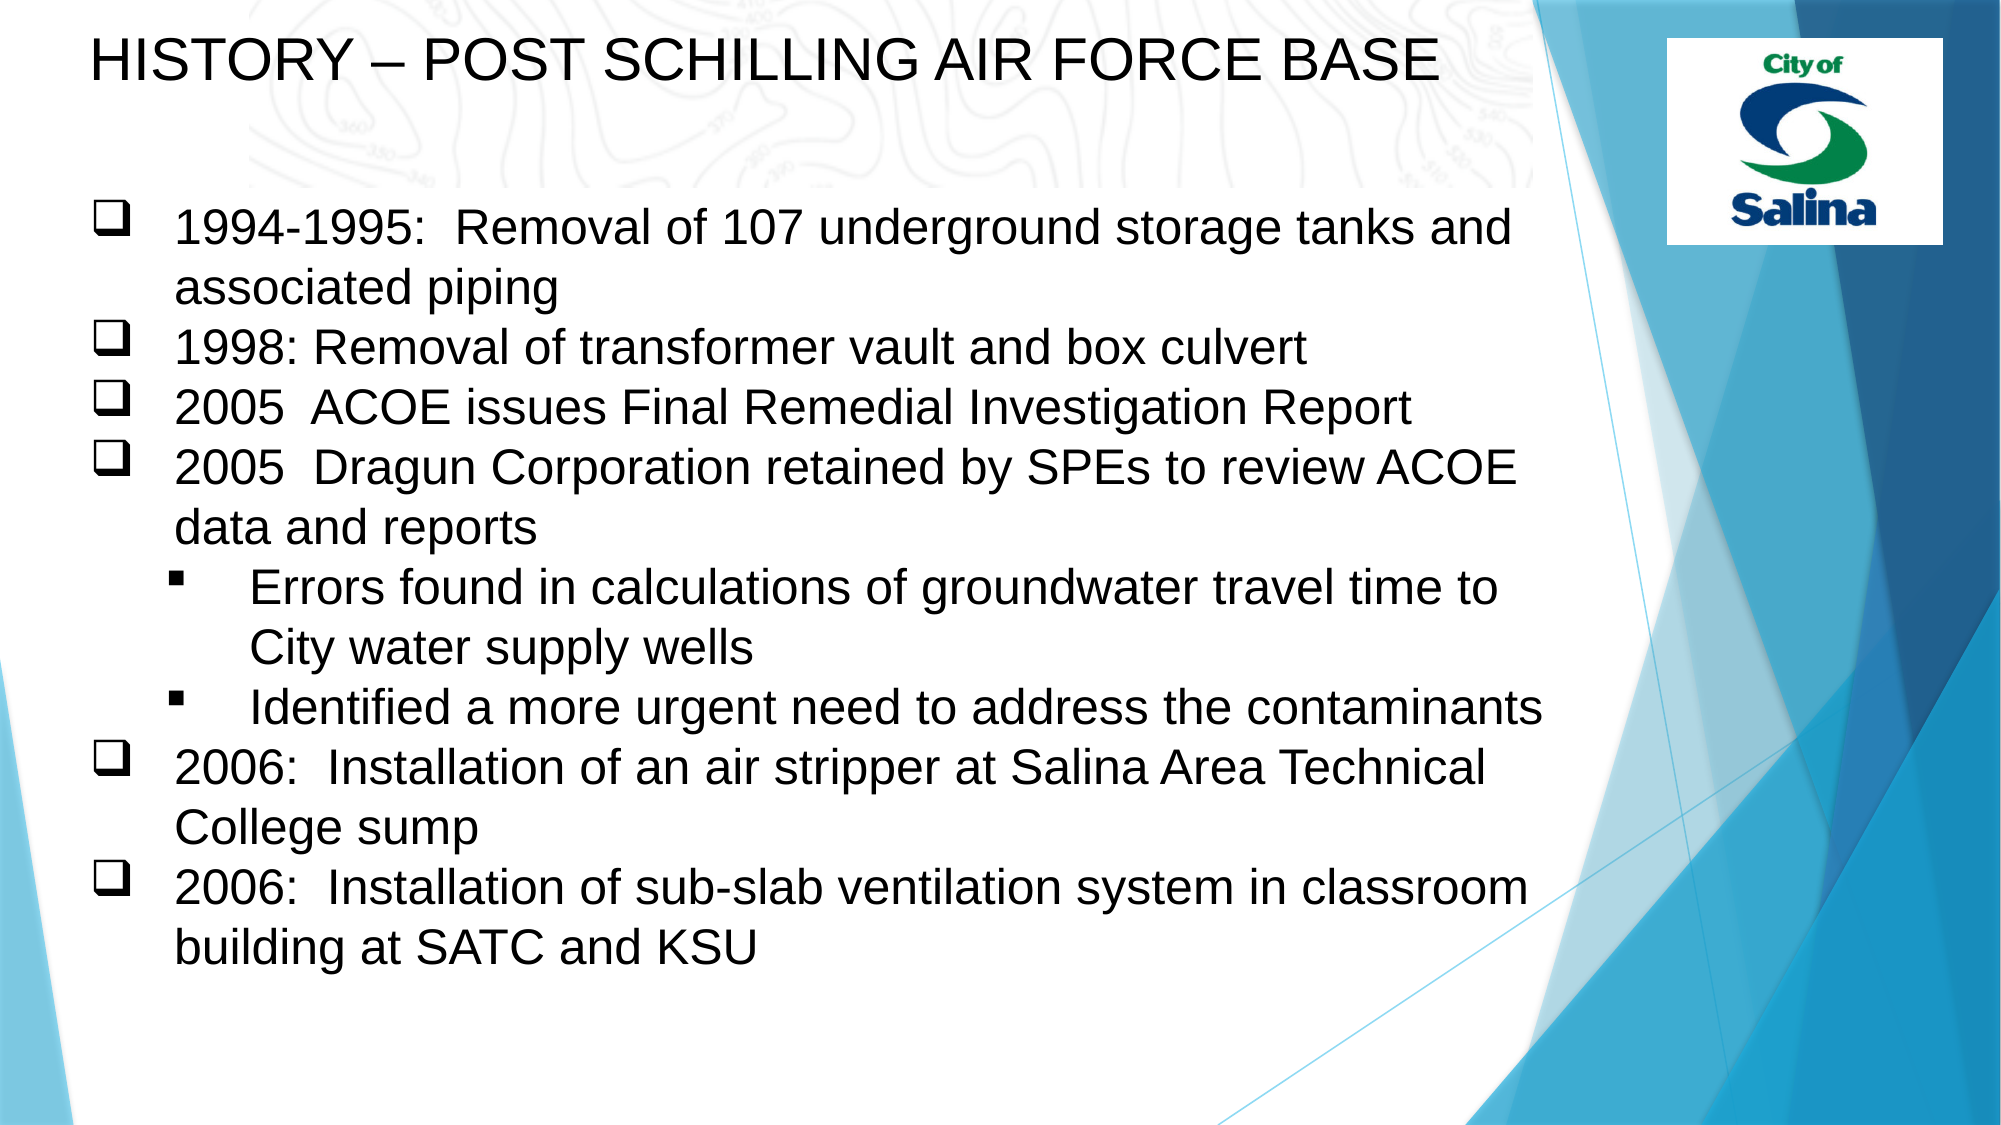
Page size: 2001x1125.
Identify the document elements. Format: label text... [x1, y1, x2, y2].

picture [249, 0, 1533, 188]
text_box 1994-1995: Removal of 107 underground storage tanks and associated piping 1998: Removal of transformer vault and box culvert 2005 ACOE issues Final Remedial Investigation Report 2005 Dragun Corporation retained by SPEs to review ACOE data and reports Errors found in calculations of groundwater travel time to City water supply wells Identified a more urgent need to address the contaminants 2006: Installation of an air stripper at Salina Area Technical College sump 2006: Installation of sub-slab ventilation system in classroom building at SATC and KSU [0, 187, 1588, 1103]
title History – POST Schilling Air Force Base [0, 12, 244, 127]
picture [1667, 38, 1944, 246]
